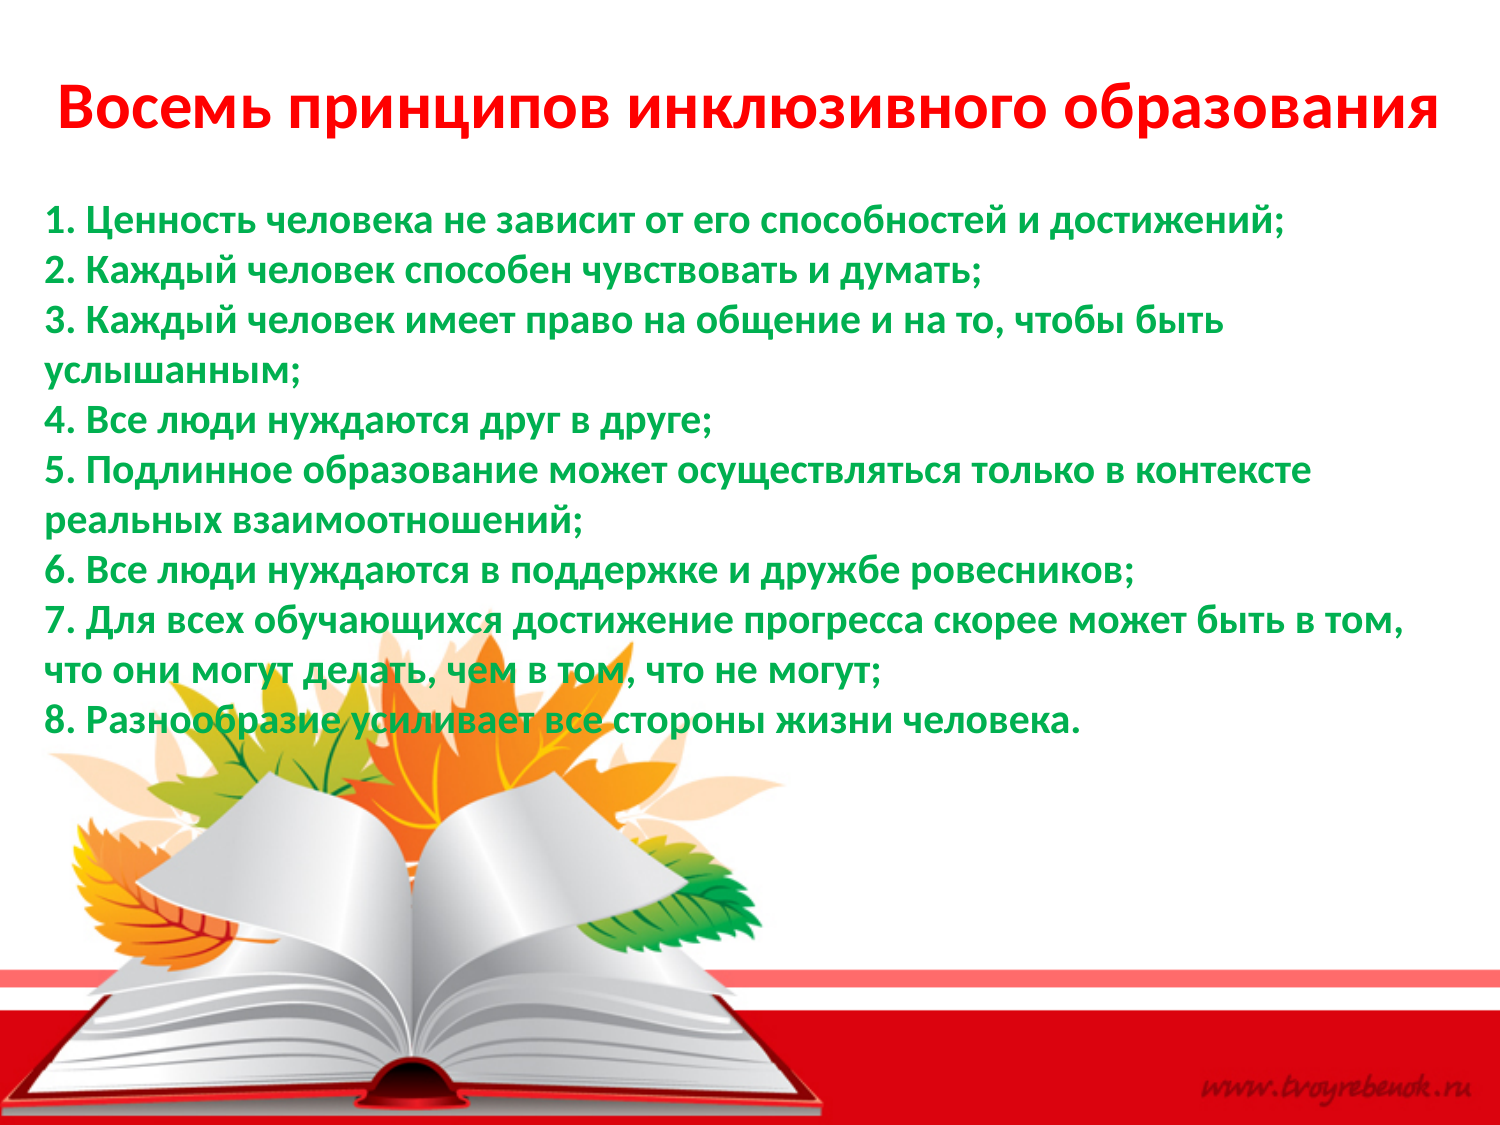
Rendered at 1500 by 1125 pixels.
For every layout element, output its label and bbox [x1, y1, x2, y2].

list [0, 0, 1500, 1125]
